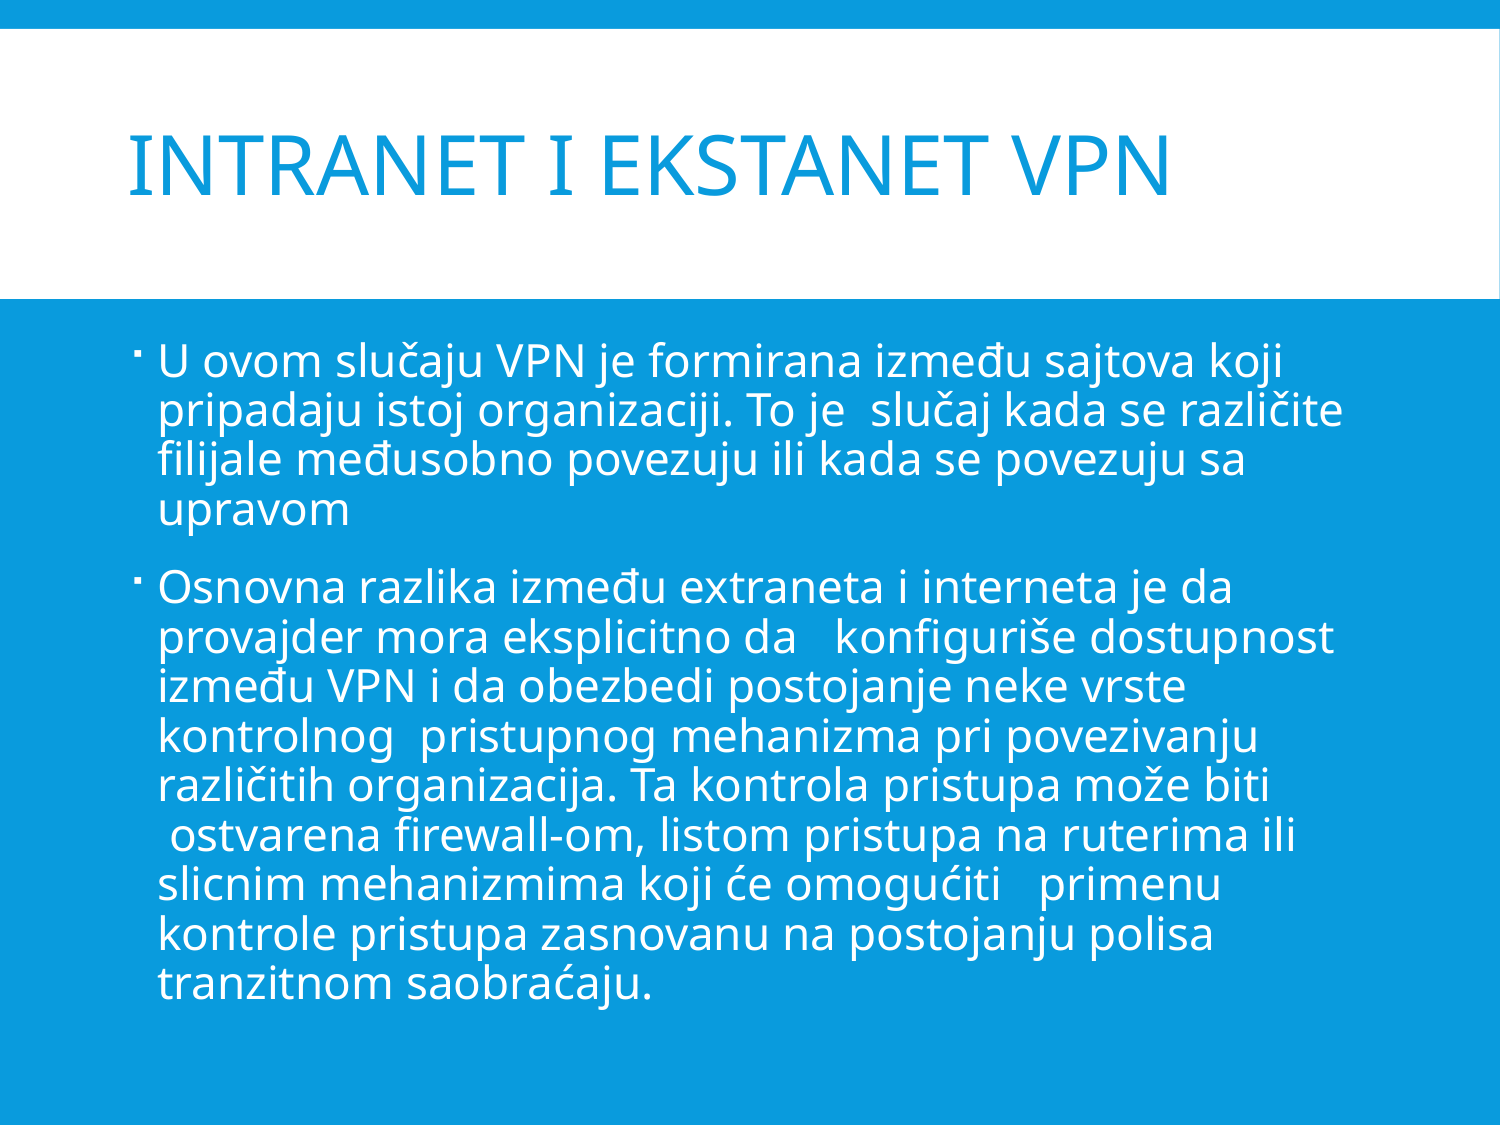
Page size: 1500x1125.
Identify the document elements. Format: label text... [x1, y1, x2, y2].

list U ovom slučaju VPN je formirana između sajtova koji pripadaju istoj organizaciji. To je slučaj kada se različite filijale međusobno povezuju ili kada se povezuju sa upravom Osnovna razlika između extraneta i interneta je da provajder mora eksplicitno da konfiguriše dostupnost između VPN i da obezbedi postojanje neke vrste kontrolnog pristupnog mehanizma pri povezivanju različitih organizacija. Ta kontrola pristupa može biti ostvarena firewall-om, listom pristupa na ruterima ili slicnim mehanizmima koji će omogućiti primenu kontrole pristupa zasnovanu na postojanju polisa tranzitnom saobraćaju. [112, 329, 1388, 1020]
title Intranet I EKSTANET VPN [112, 46, 1388, 295]
